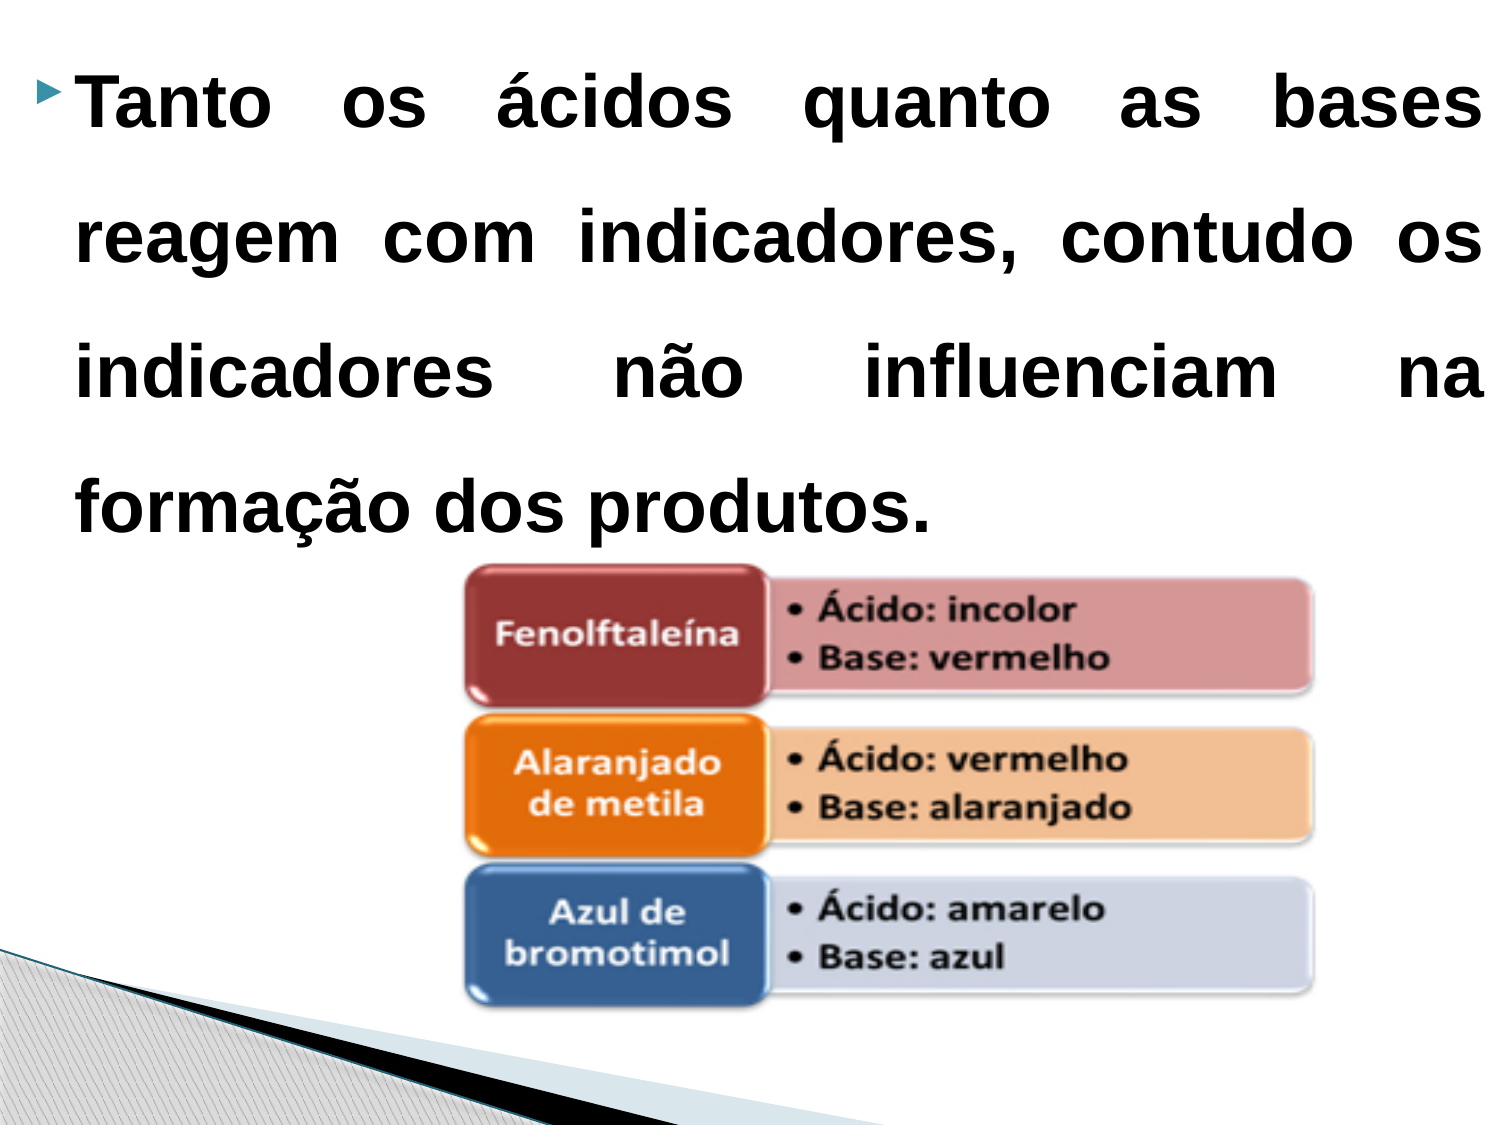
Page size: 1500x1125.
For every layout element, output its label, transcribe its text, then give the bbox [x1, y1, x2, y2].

picture [456, 562, 1325, 1021]
list Tanto os ácidos quanto as bases reagem com indicadores, contudo os indicadores não influenciam na formação dos produtos. [0, 0, 1500, 986]
